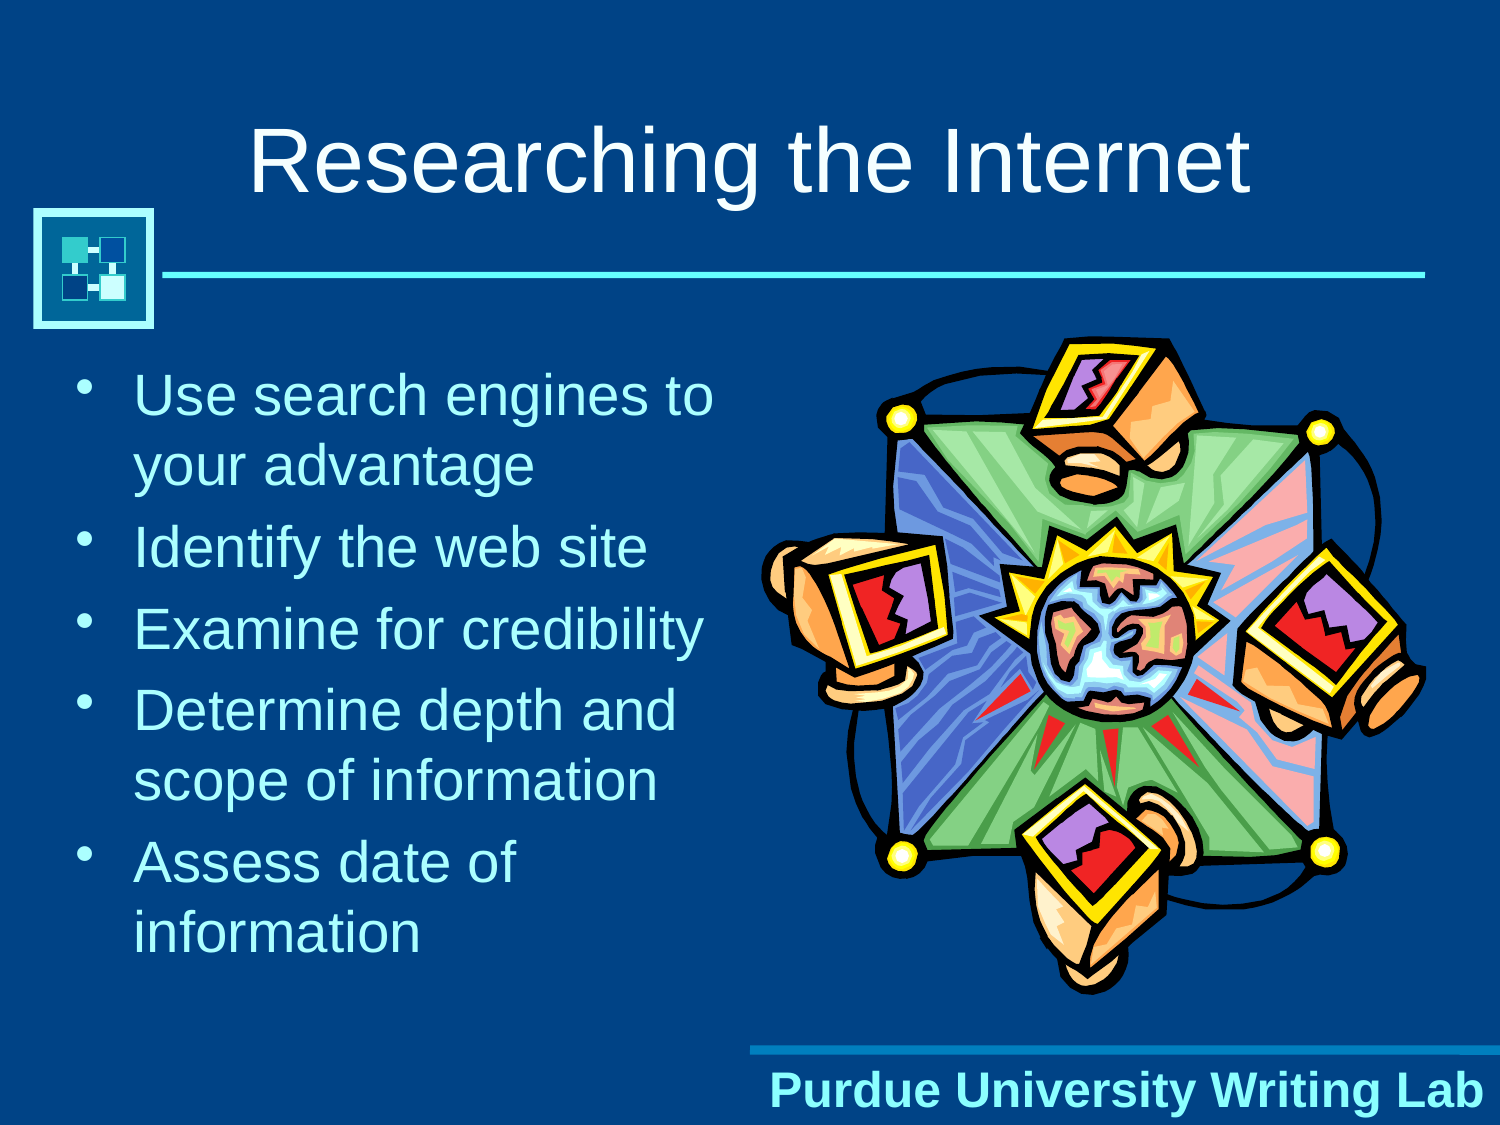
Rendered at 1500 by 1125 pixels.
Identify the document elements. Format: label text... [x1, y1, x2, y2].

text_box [749, 324, 1438, 1007]
list Use search engines to your advantage Identify the web site Examine for credibility Determine depth and scope of information Assess date of information [62, 349, 801, 1038]
title Researching the Internet [112, 62, 1388, 251]
